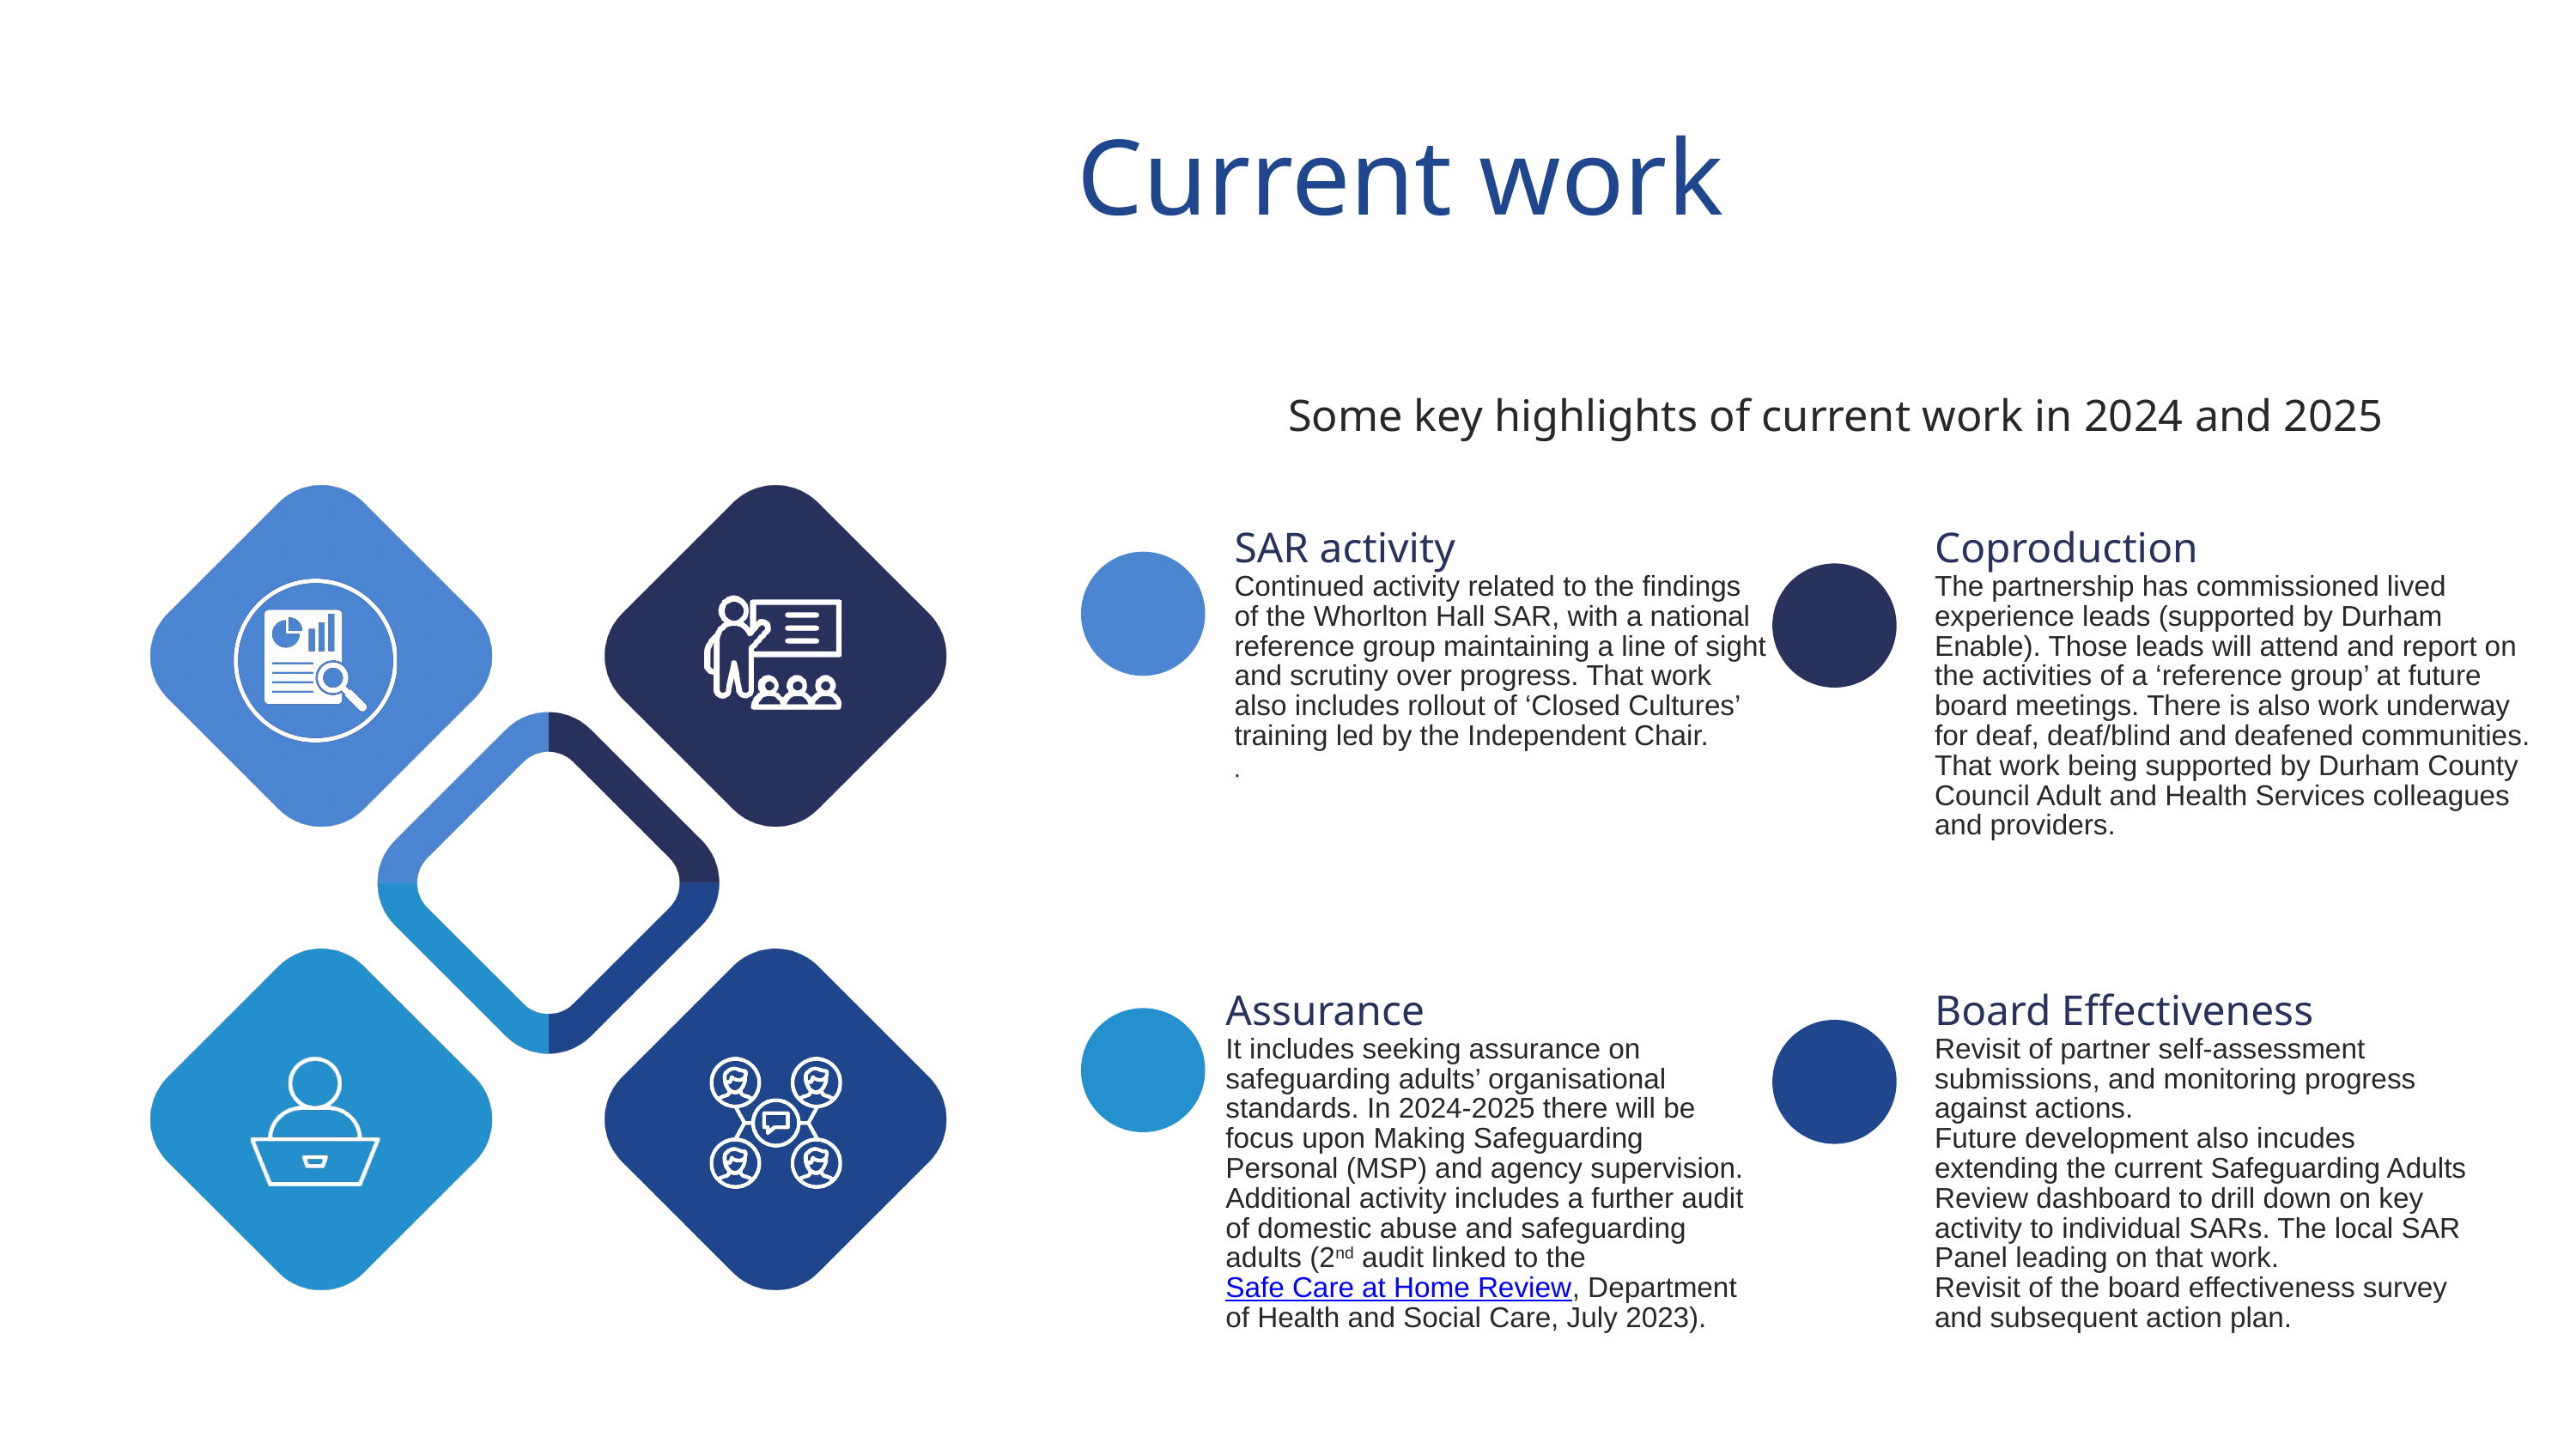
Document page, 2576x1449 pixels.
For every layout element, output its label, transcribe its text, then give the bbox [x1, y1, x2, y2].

text_box [144, 479, 952, 1291]
text_box It includes seeking assurance on safeguarding adults’ organisational standards. In 2024-2025 there will be focus upon Making Safeguarding Personal (MSP) and agency supervision. Additional activity includes a further audit of domestic abuse and safeguarding adults (2nd audit linked to the Safe Care at Home Review, Department of Health and Social Care, July 2023). [1225, 1034, 1765, 1334]
text_box Revisit of partner self-assessment submissions, and monitoring progress against actions. Future development also incudes extending the current Safeguarding Adults Review dashboard to drill down on key activity to individual SARs. The local SAR Panel leading on that work. Revisit of the board effectiveness survey and subsequent action plan. [1935, 1034, 2473, 1334]
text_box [1771, 563, 1897, 688]
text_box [1771, 1019, 1897, 1144]
text_box Assurance [1225, 975, 1628, 1034]
text_box [709, 1057, 842, 1190]
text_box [1080, 1008, 1206, 1133]
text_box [1080, 551, 1206, 676]
title Current work [289, 110, 2512, 353]
text_box [234, 579, 398, 743]
text_box [250, 1057, 380, 1186]
text_box The partnership has commissioned lived experience leads (supported by Durham Enable). Those leads will attend and report on the activities of a ‘reference group’ at future board meetings. There is also work underway for deaf, deaf/blind and deafened communities. That work being supported by Durham County Council Adult and Health Services colleagues and providers. [1935, 572, 2548, 841]
text_box Continued activity related to the findings of the Whorlton Hall SAR, with a national reference group maintaining a line of sight and scrutiny over progress. That work also includes rollout of ‘Closed Cultures’ training led by the Independent Chair. . [1234, 572, 1773, 782]
text_box Coproduction [1935, 513, 2269, 572]
text_box Some key highlights of current work in 2024 and 2025 [1288, 379, 2576, 440]
text_box Board Effectiveness [1935, 975, 2483, 1034]
text_box [704, 595, 842, 710]
text_box SAR activity [1234, 513, 1784, 572]
